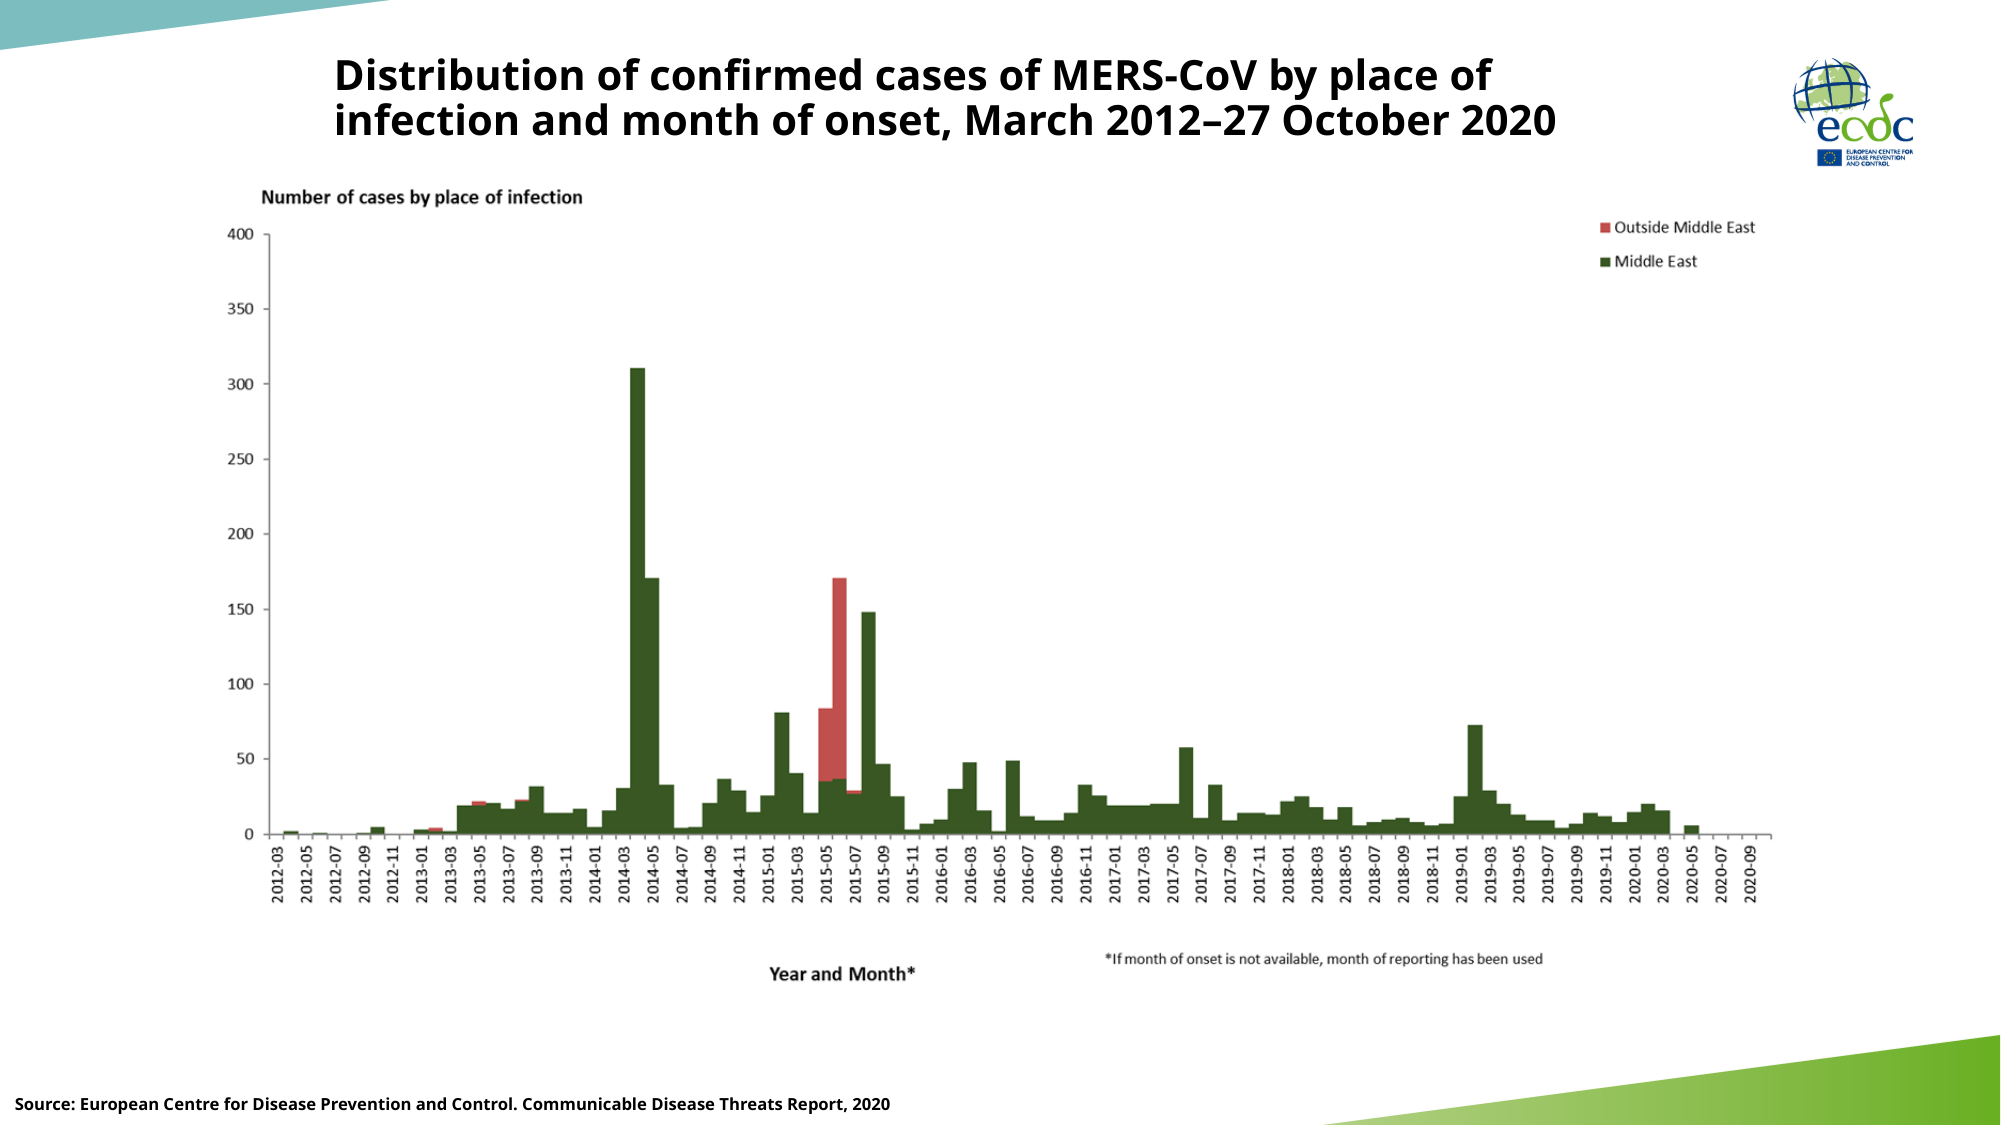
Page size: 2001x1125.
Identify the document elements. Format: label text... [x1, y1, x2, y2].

text_box Distribution of confirmed cases of MERS-CoV by place of infection and month of onset, March 2012–27 October 2020 [318, 46, 1686, 152]
picture [0, 0, 2001, 1125]
